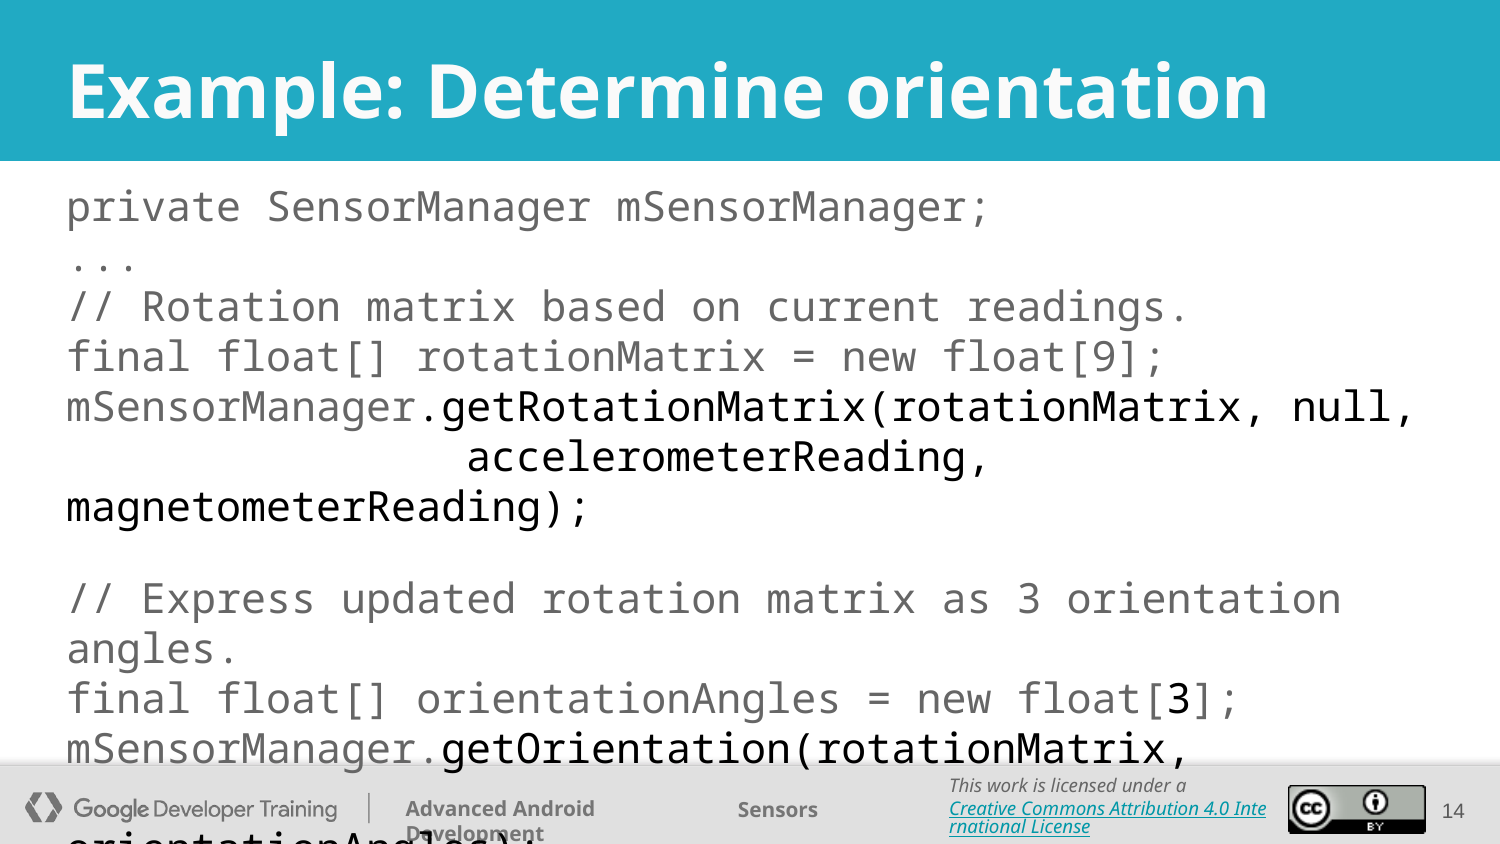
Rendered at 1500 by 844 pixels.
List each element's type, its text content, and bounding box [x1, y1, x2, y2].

title Example: Determine orientation [51, 28, 1449, 122]
list private SensorManager mSensorManager; ... // Rotation matrix based on current readings. final float[] rotationMatrix = new float[9]; mSensorManager.getRotationMatrix(rotationMatrix, null, accelerometerReading, magnetometerReading); // Express updated rotation matrix as 3 orientation angles. final float[] orientationAngles = new float[3]; mSensorManager.getOrientation(rotationMatrix, orientationAngles); [51, 165, 1449, 778]
slide_number ‹#› [1389, 777, 1480, 842]
picture [0, 161, 1500, 844]
